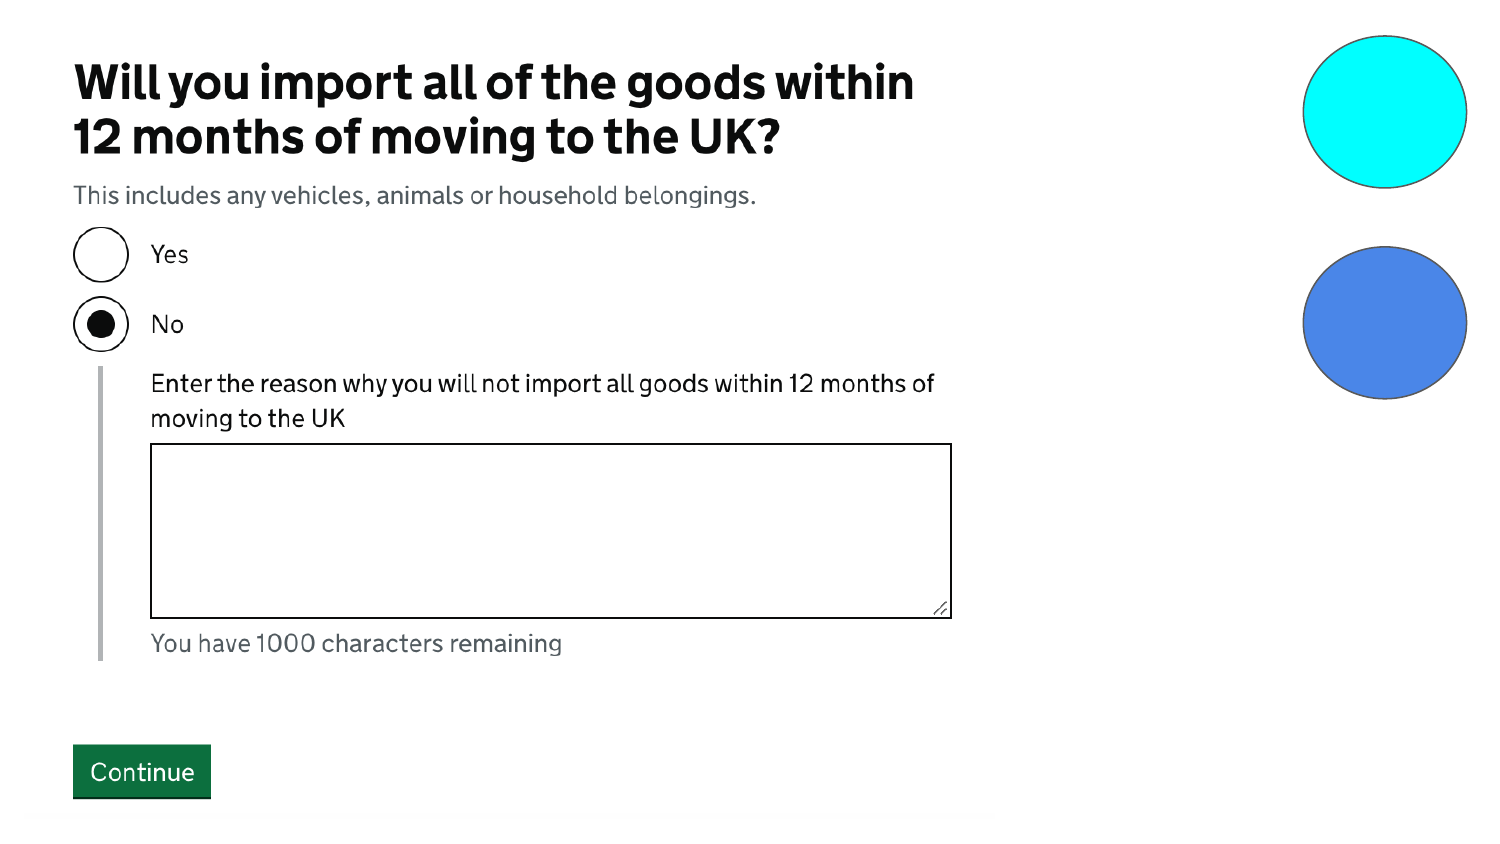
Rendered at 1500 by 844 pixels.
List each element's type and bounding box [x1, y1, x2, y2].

picture [24, 24, 995, 819]
text_box [1303, 35, 1467, 188]
text_box [1303, 246, 1467, 399]
